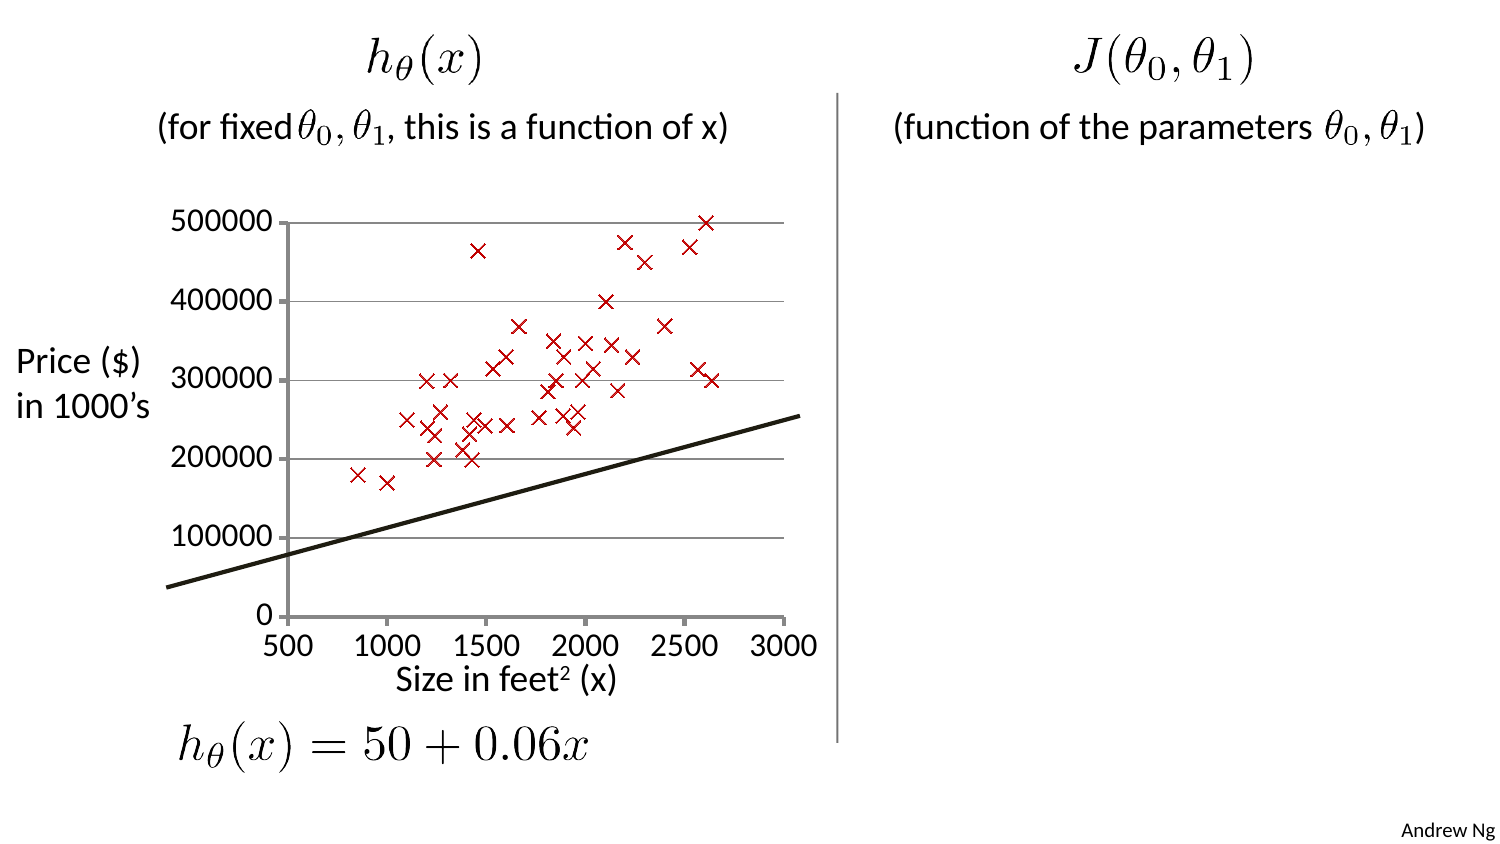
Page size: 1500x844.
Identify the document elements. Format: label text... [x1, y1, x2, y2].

text_box Price ($) in 1000’s [0, 328, 151, 433]
picture [1074, 34, 1252, 85]
picture [1325, 109, 1411, 146]
picture [179, 721, 588, 773]
picture [367, 34, 480, 85]
text_box Size in feet2 (x) [380, 683, 633, 707]
text_box (function of the parameters ) [877, 94, 1442, 155]
picture [298, 109, 384, 147]
chart [156, 196, 832, 675]
text_box (for fixed , this is a function of x) [141, 94, 745, 155]
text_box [166, 415, 801, 588]
